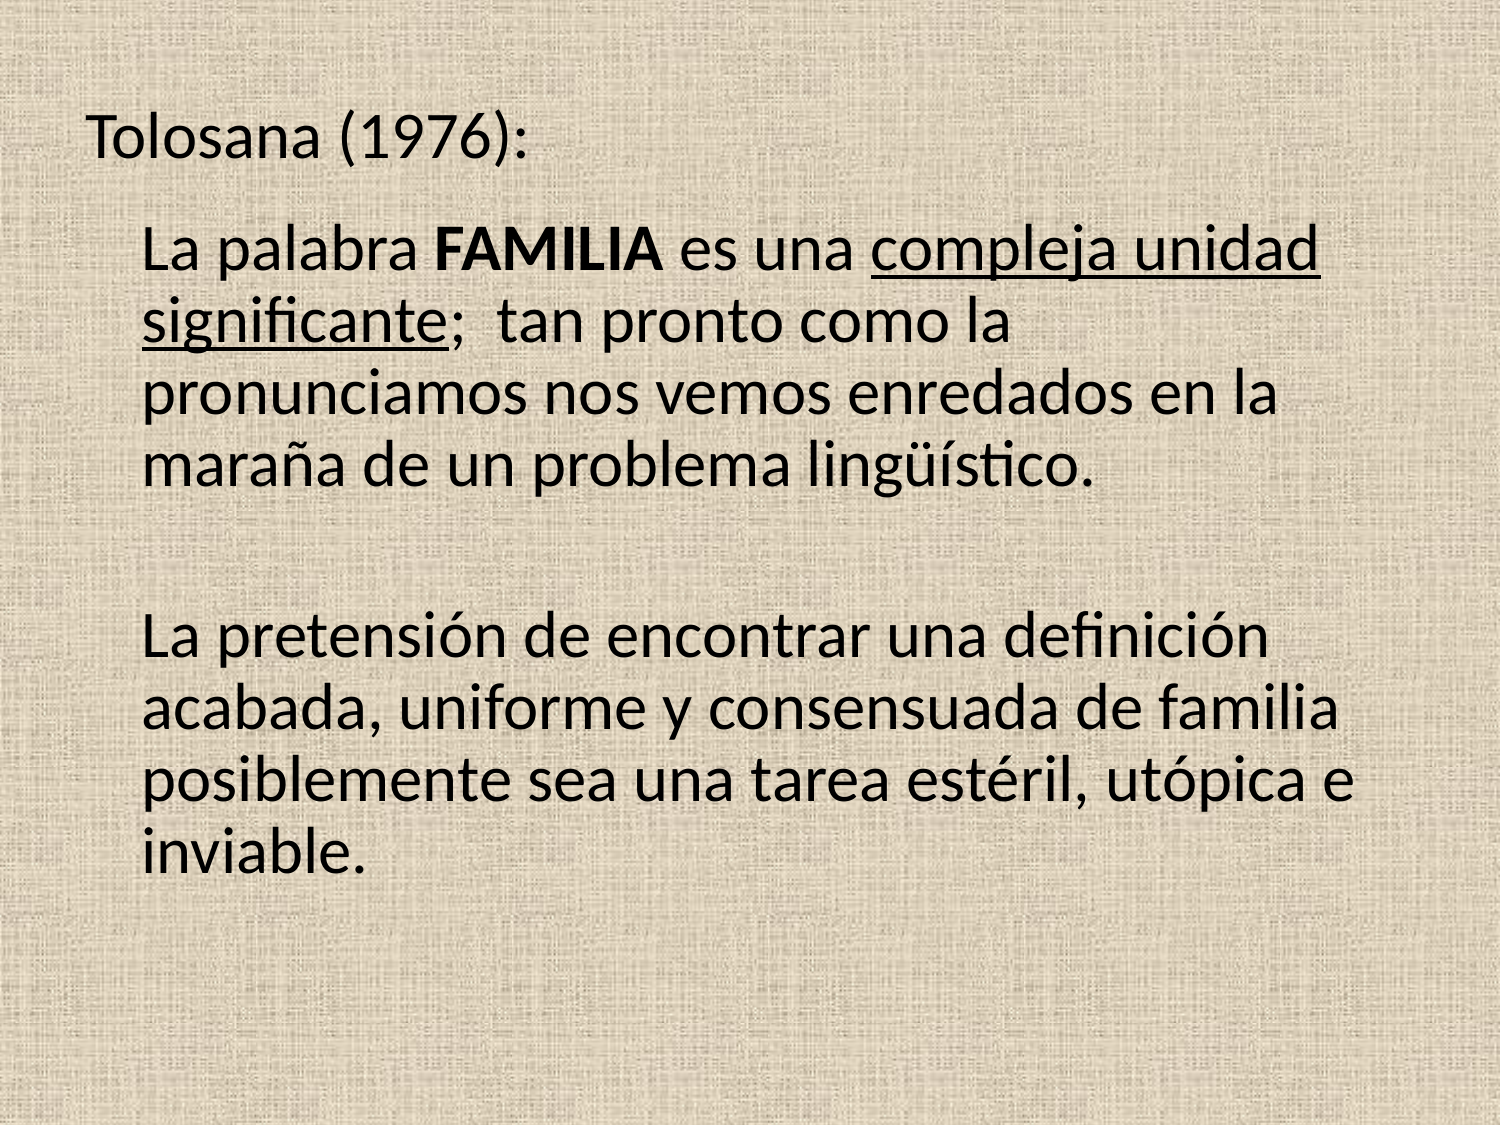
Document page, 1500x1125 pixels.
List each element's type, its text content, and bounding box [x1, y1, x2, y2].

picture [0, 0, 1500, 1125]
list Tolosana (1976): La palabra FAMILIA es una compleja unidad significante; tan pronto como la pronunciamos nos vemos enredados en la maraña de un problema lingüístico. La pretensión de encontrar una definición acabada, uniforme y consensuada de familia posiblemente sea una tarea estéril, utópica e inviable. [70, 93, 1421, 973]
